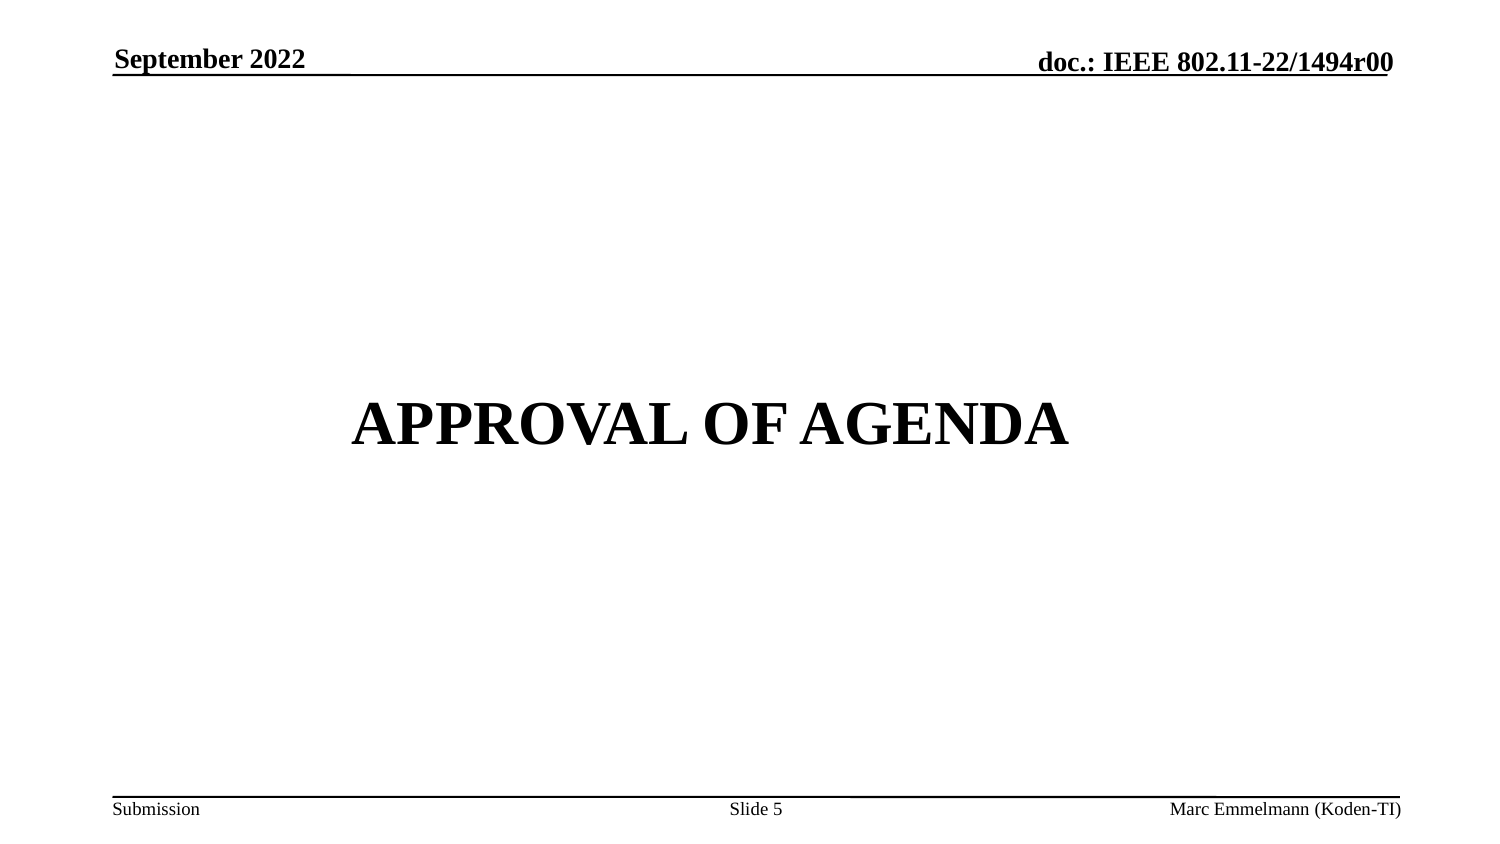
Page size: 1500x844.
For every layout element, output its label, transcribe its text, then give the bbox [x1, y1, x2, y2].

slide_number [114, 40, 423, 75]
footer Marc Emmelmann (Koden-TI) [878, 796, 1402, 820]
title Approval of Agenda [336, 374, 1500, 543]
slide_number Slide 5 [712, 796, 800, 842]
